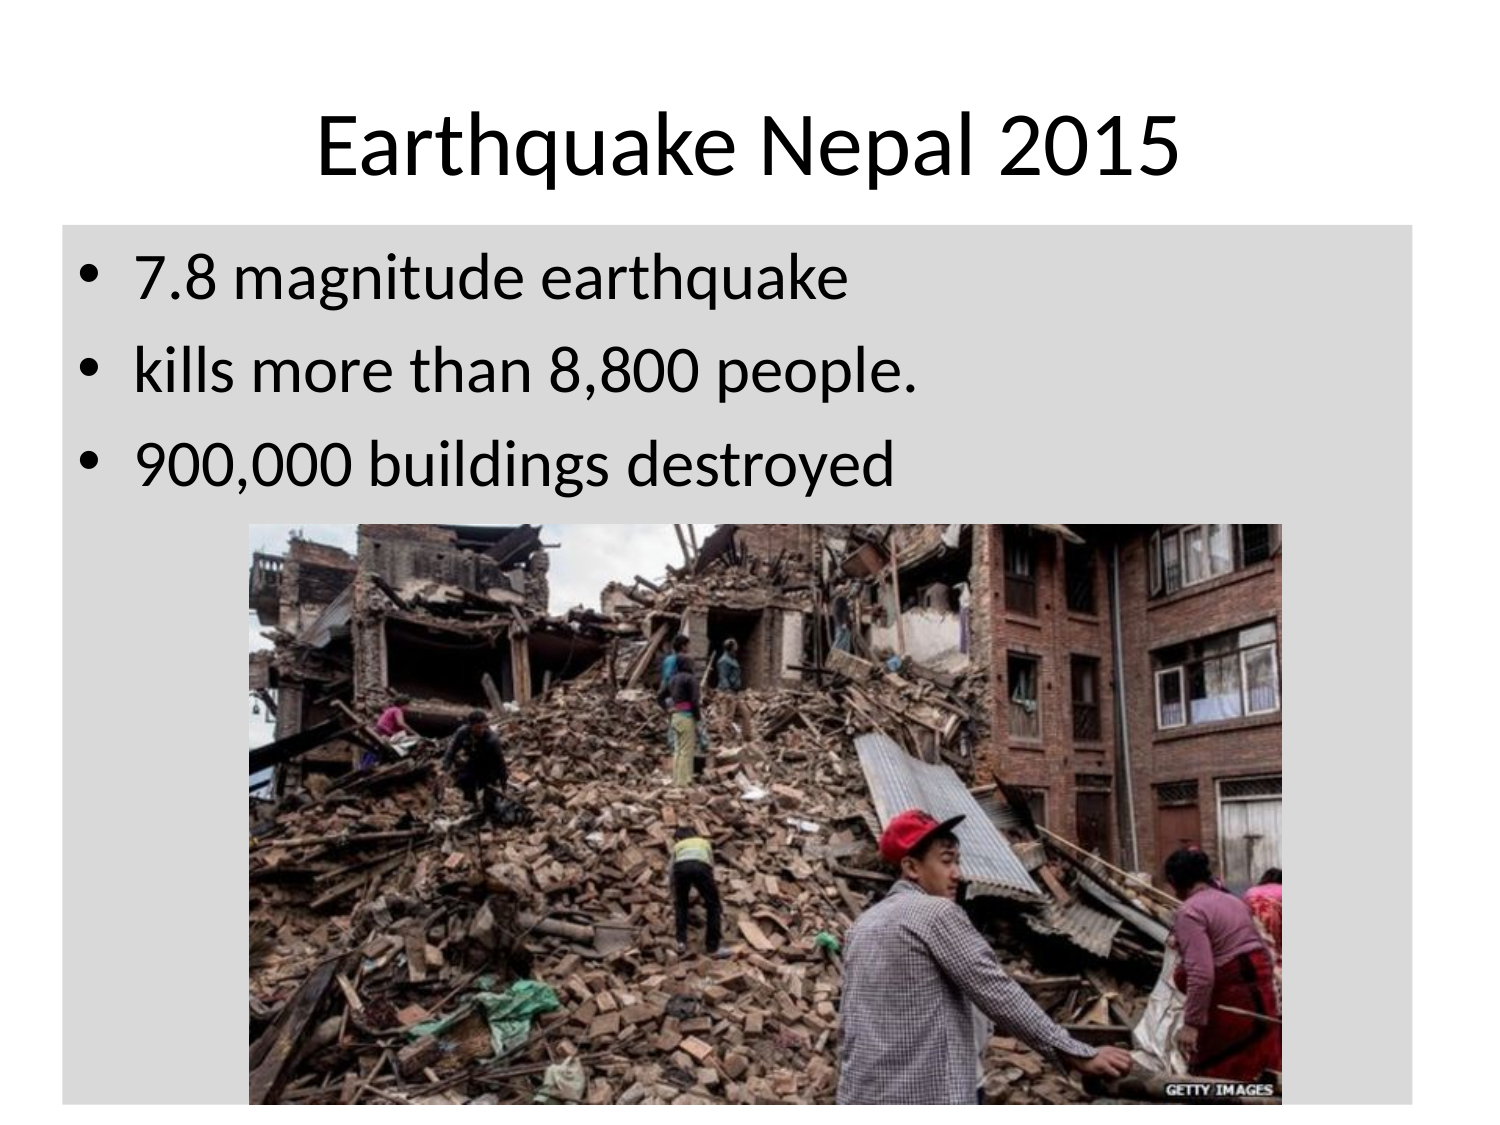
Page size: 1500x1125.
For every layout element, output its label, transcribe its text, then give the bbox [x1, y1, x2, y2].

list 7.8 magnitude earthquake kills more than 8,800 people. 900,000 buildings destroyed [62, 224, 1413, 1105]
title Earthquake Nepal 2015 [75, 45, 1425, 233]
picture [249, 524, 1282, 1105]
